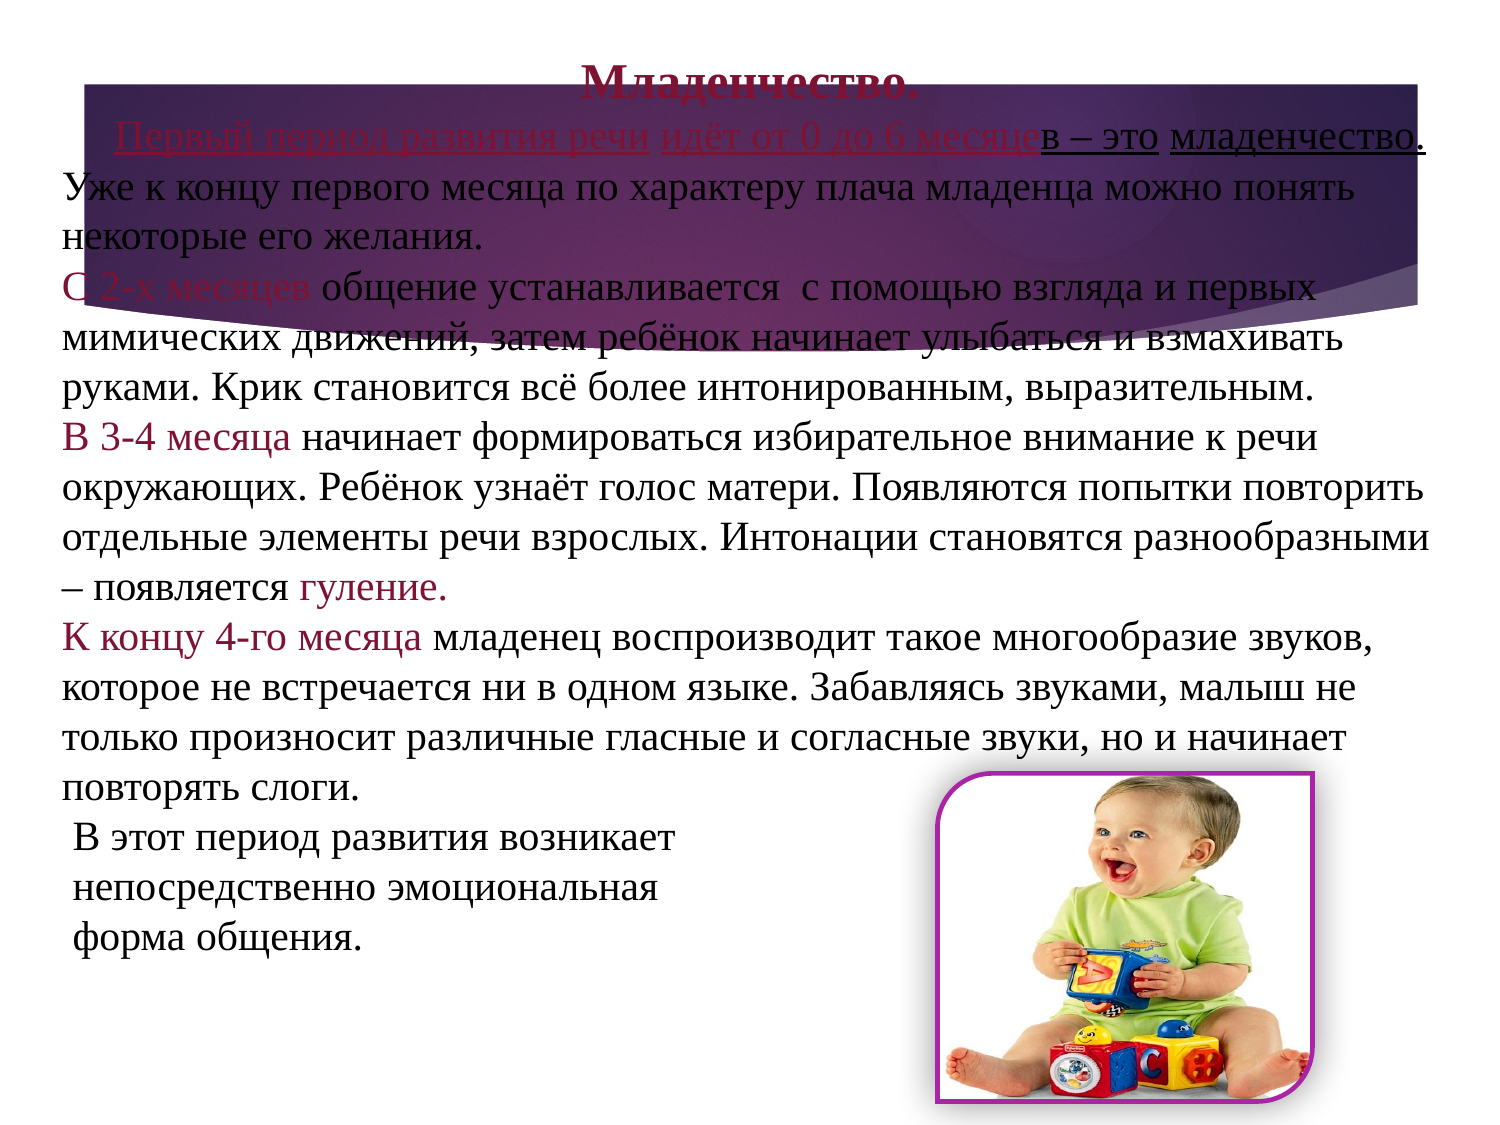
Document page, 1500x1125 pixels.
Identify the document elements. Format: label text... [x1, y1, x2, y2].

text_box Младенчество. Первый период развития речи идёт от 0 до 6 месяцев – это младенчество. Уже к концу первого месяца по характеру плача младенца можно понять некоторые его желания. С 2-х месяцев общение устанавливается с помощью взгляда и первых мимических движений, затем ребёнок начинает улыбаться и взмахивать руками. Крик становится всё более интонированным, выразительным. В 3-4 месяца начинает формироваться избирательное внимание к речи окружающих. Ребёнок узнаёт голос матери. Появляются попытки повторить отдельные элементы речи взрослых. Интонации становятся разнообразными – появляется гуление. К концу 4-го месяца младенец воспроизводит такое многообразие звуков, которое не встречается ни в одном языке. Забавляясь звуками, малыш не только произносит различные гласные и согласные звуки, но и начинает повторять слоги. В этот период развития возникает непосредственно эмоциональная форма общения. [46, 40, 1454, 1125]
picture [937, 773, 1313, 1102]
